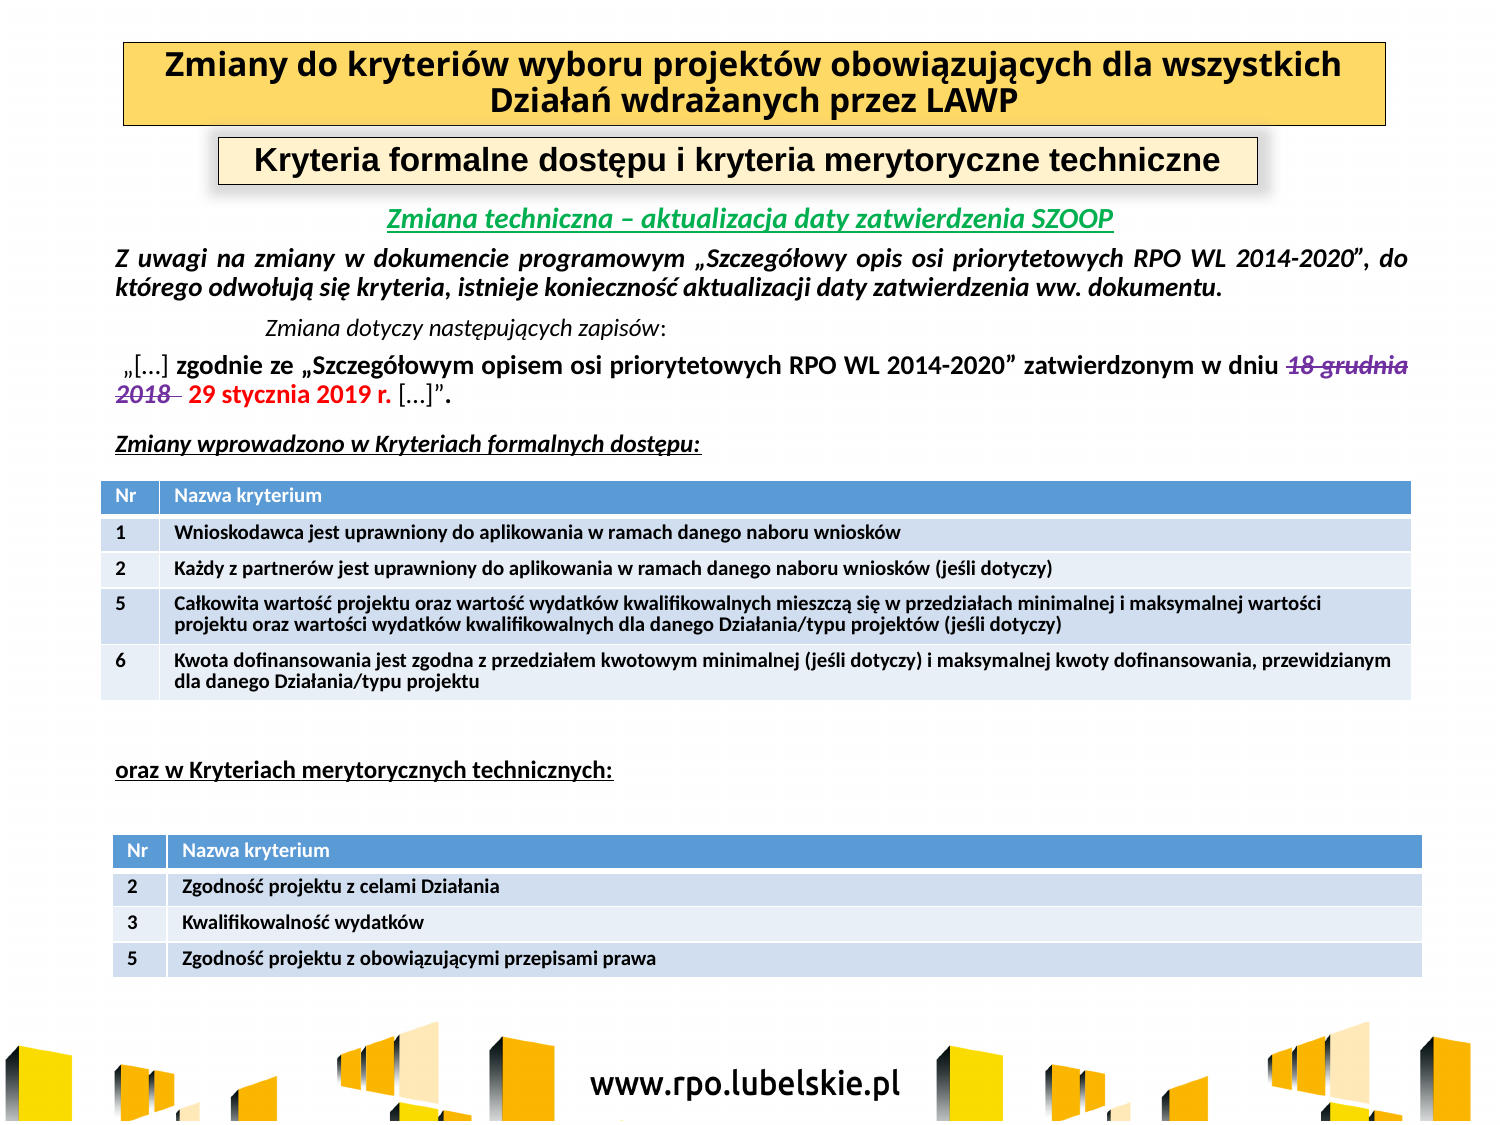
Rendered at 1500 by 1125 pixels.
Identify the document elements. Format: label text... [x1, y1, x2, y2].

table_cell 5 [113, 943, 166, 977]
title Zmiany do kryteriów wyboru projektów obowiązujących dla wszystkich Działań wdrażanych przez LAWP [123, 42, 1386, 126]
table_header Nazwa kryterium [168, 835, 1422, 868]
table_cell 2 [101, 553, 159, 587]
table_cell Kwalifikowalność wydatków [168, 907, 1422, 941]
list Zmiana techniczna – aktualizacja daty zatwierdzenia SZOOP Z uwagi na zmiany w dokumencie programowym „Szczegółowy opis osi priorytetowych RPO WL 2014-2020”, do którego odwołują się kryteria, istnieje konieczność aktualizacji daty zatwierdzenia ww. dokumentu. Zmiana dotyczy następujących zapisów: „[…] zgodnie ze „Szczegółowym opisem osi priorytetowych RPO WL 2014-2020” zatwierdzonym w dniu 18 grudnia 2018 29 stycznia 2019 r. […]”. Zmiany wprowadzono w Kryteriach formalnych dostępu: oraz w Kryteriach merytorycznych technicznych: [100, 196, 1424, 1035]
table_cell 1 [101, 519, 159, 551]
table_cell 2 [113, 874, 166, 906]
table_cell 6 [101, 645, 159, 700]
table_header Nr [113, 835, 166, 868]
table_cell Zgodność projektu z obowiązującymi przepisami prawa [168, 943, 1422, 977]
table_header Nazwa kryterium [160, 481, 1411, 514]
table_cell Całkowita wartość projektu oraz wartość wydatków kwalifikowalnych mieszczą się w przedziałach minimalnej i maksymalnej wartości projektu oraz wartości wydatków kwalifikowalnych dla danego Działania/typu projektów (jeśli dotyczy) [160, 589, 1411, 644]
text_box Kryteria formalne dostępu i kryteria merytoryczne techniczne [218, 137, 1258, 185]
picture [0, 0, 1500, 1125]
table_cell Wnioskodawca jest uprawniony do aplikowania w ramach danego naboru wniosków [160, 519, 1411, 551]
table_cell Każdy z partnerów jest uprawniony do aplikowania w ramach danego naboru wniosków (jeśli dotyczy) [160, 553, 1411, 587]
table_cell Kwota dofinansowania jest zgodna z przedziałem kwotowym minimalnej (jeśli dotyczy) i maksymalnej kwoty dofinansowania, przewidzianym dla danego Działania/typu projektu [160, 645, 1411, 700]
table_cell Zgodność projektu z celami Działania [168, 874, 1422, 906]
table_cell 5 [101, 589, 159, 644]
table_cell 3 [113, 907, 166, 941]
table_header Nr [101, 481, 159, 514]
